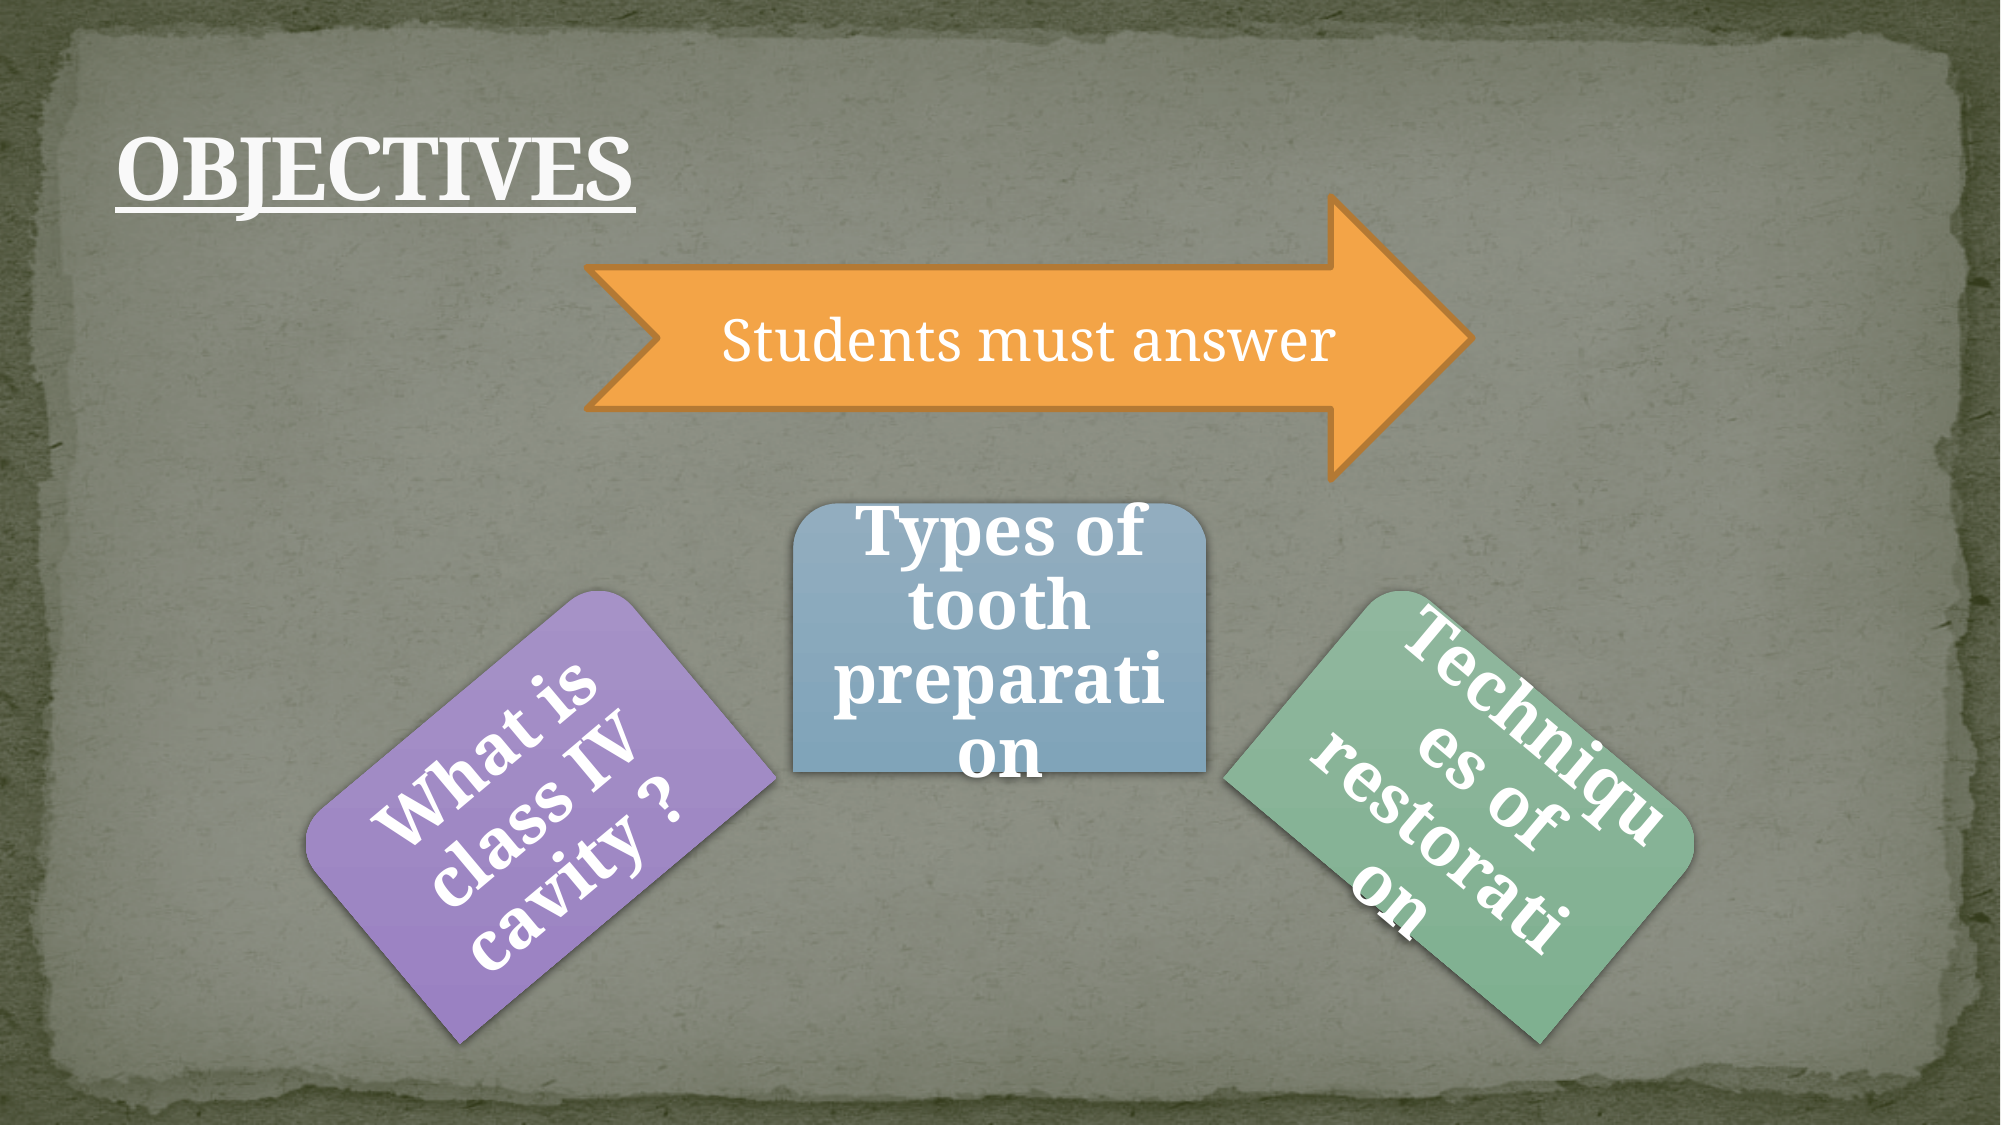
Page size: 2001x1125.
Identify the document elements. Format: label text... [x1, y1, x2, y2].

title OBJECTIVES [99, 24, 1900, 225]
text_box Students must answer [583, 193, 1476, 340]
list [327, 354, 1673, 1093]
